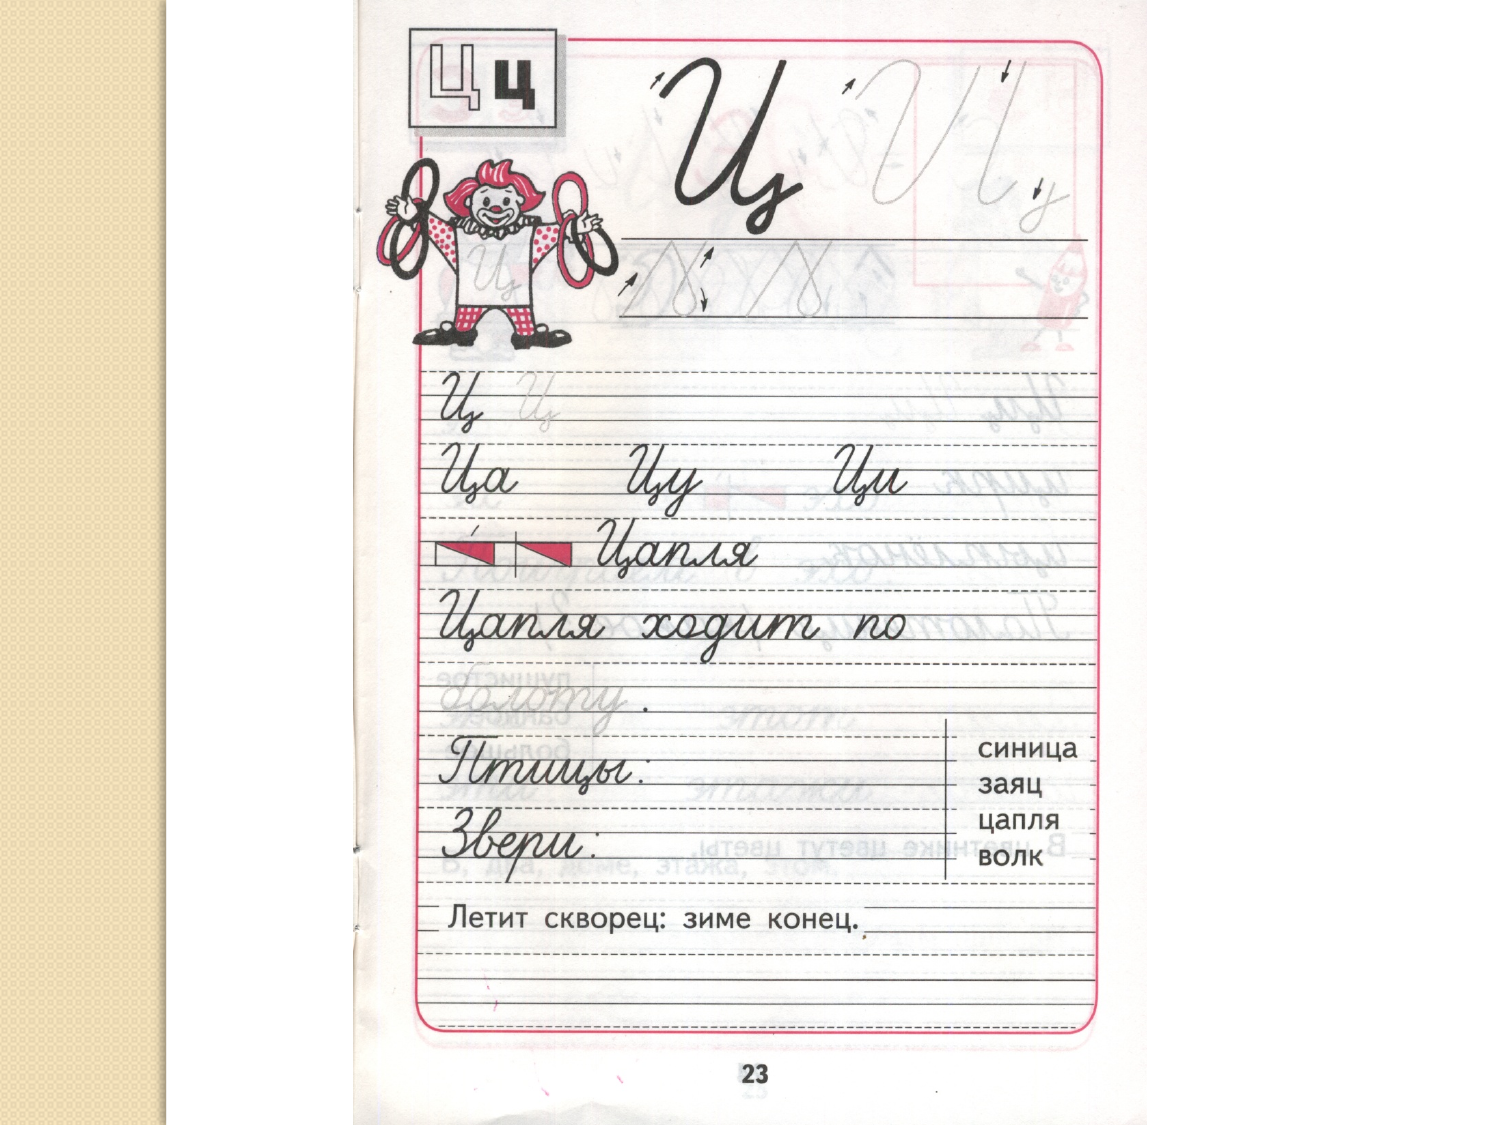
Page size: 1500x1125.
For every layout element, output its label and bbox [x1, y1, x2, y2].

picture [353, 0, 1147, 1125]
